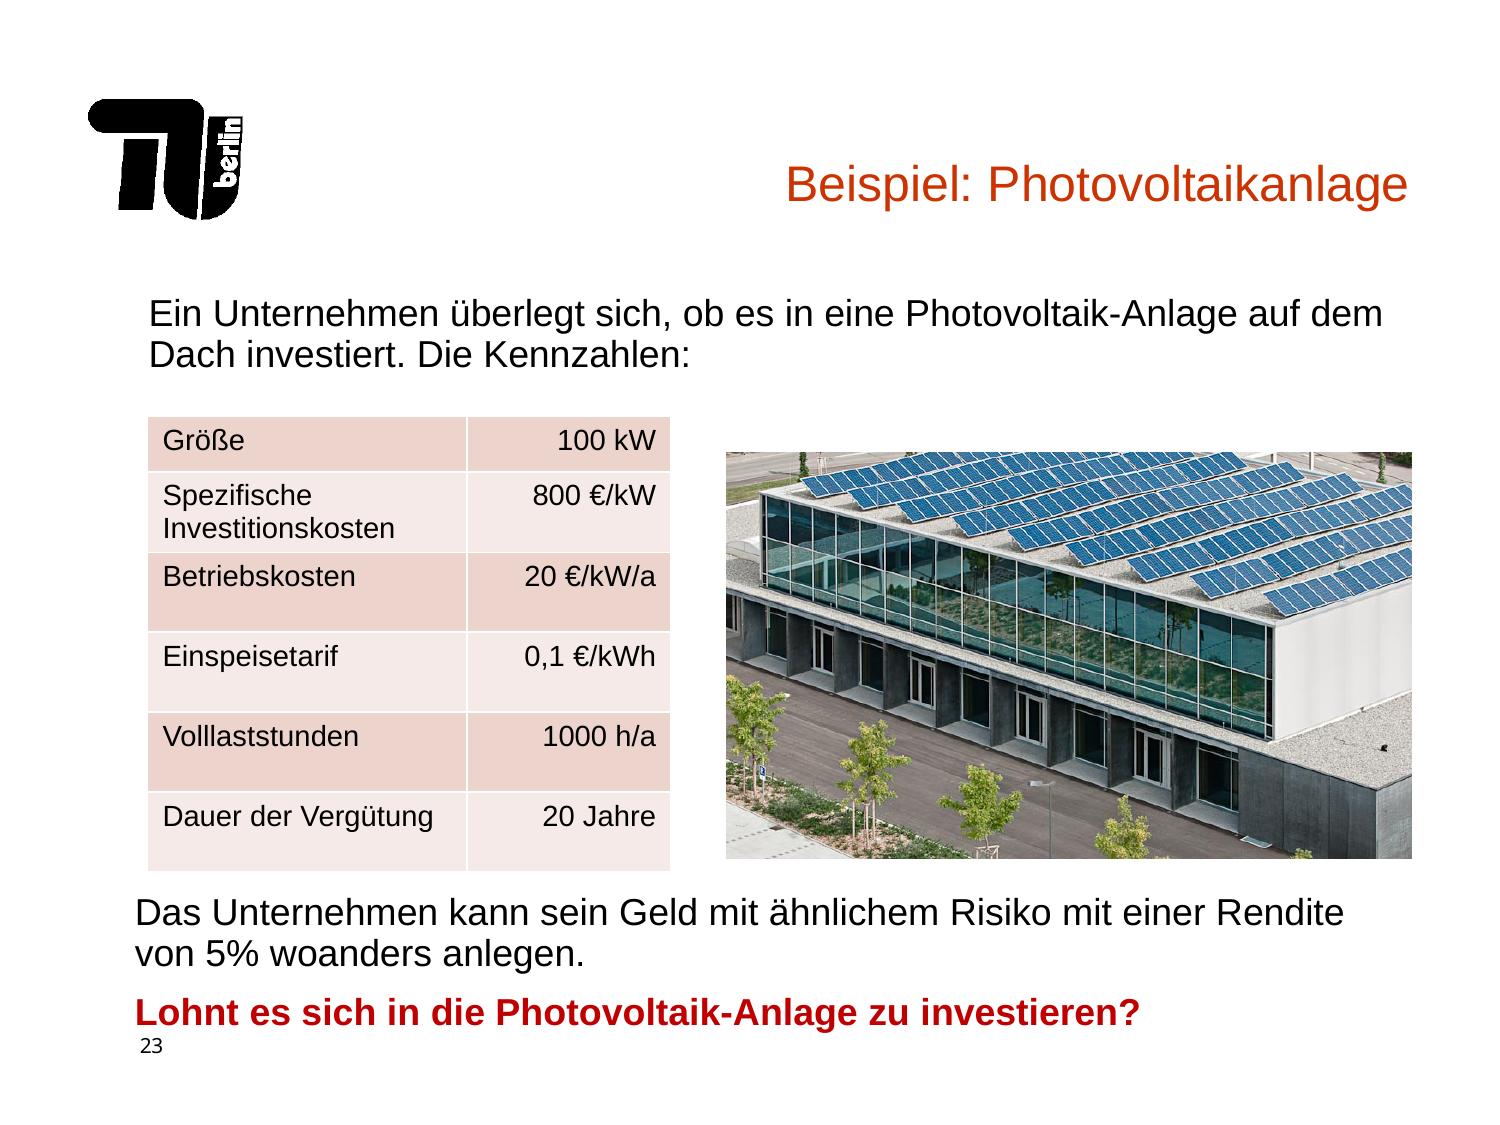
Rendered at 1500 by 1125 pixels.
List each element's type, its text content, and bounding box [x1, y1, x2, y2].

table_cell Spezifische Investitionskosten [148, 473, 466, 552]
picture [726, 452, 1412, 860]
text_box Das Unternehmen kann sein Geld mit ähnlichem Risiko mit einer Rendite von 5% woanders anlegen. Lohnt es sich in die Photovoltaik-Anlage zu investieren? [119, 886, 1412, 985]
table_cell 20 €/kW/a [468, 553, 670, 631]
table_cell Dauer der Vergütung [148, 793, 466, 871]
picture [88, 99, 243, 220]
title Beispiel: Photovoltaikanlage [312, 62, 1425, 220]
table_cell Einspeisetarif [148, 633, 466, 711]
table_cell 0,1 €/kWh [468, 633, 670, 711]
table_cell 800 €/kW [468, 473, 670, 552]
text_box Ein Unternehmen überlegt sich, ob es in eine Photovoltaik-Anlage auf dem Dach investiert. Die Kennzahlen: [133, 287, 1425, 386]
table_cell Betriebskosten [148, 553, 466, 631]
table_cell 20 Jahre [468, 793, 670, 871]
table_cell 1000 h/a [468, 713, 670, 791]
table_cell Volllaststunden [148, 713, 466, 791]
table_header 100 kW [468, 417, 670, 471]
table_header Größe [148, 417, 466, 471]
